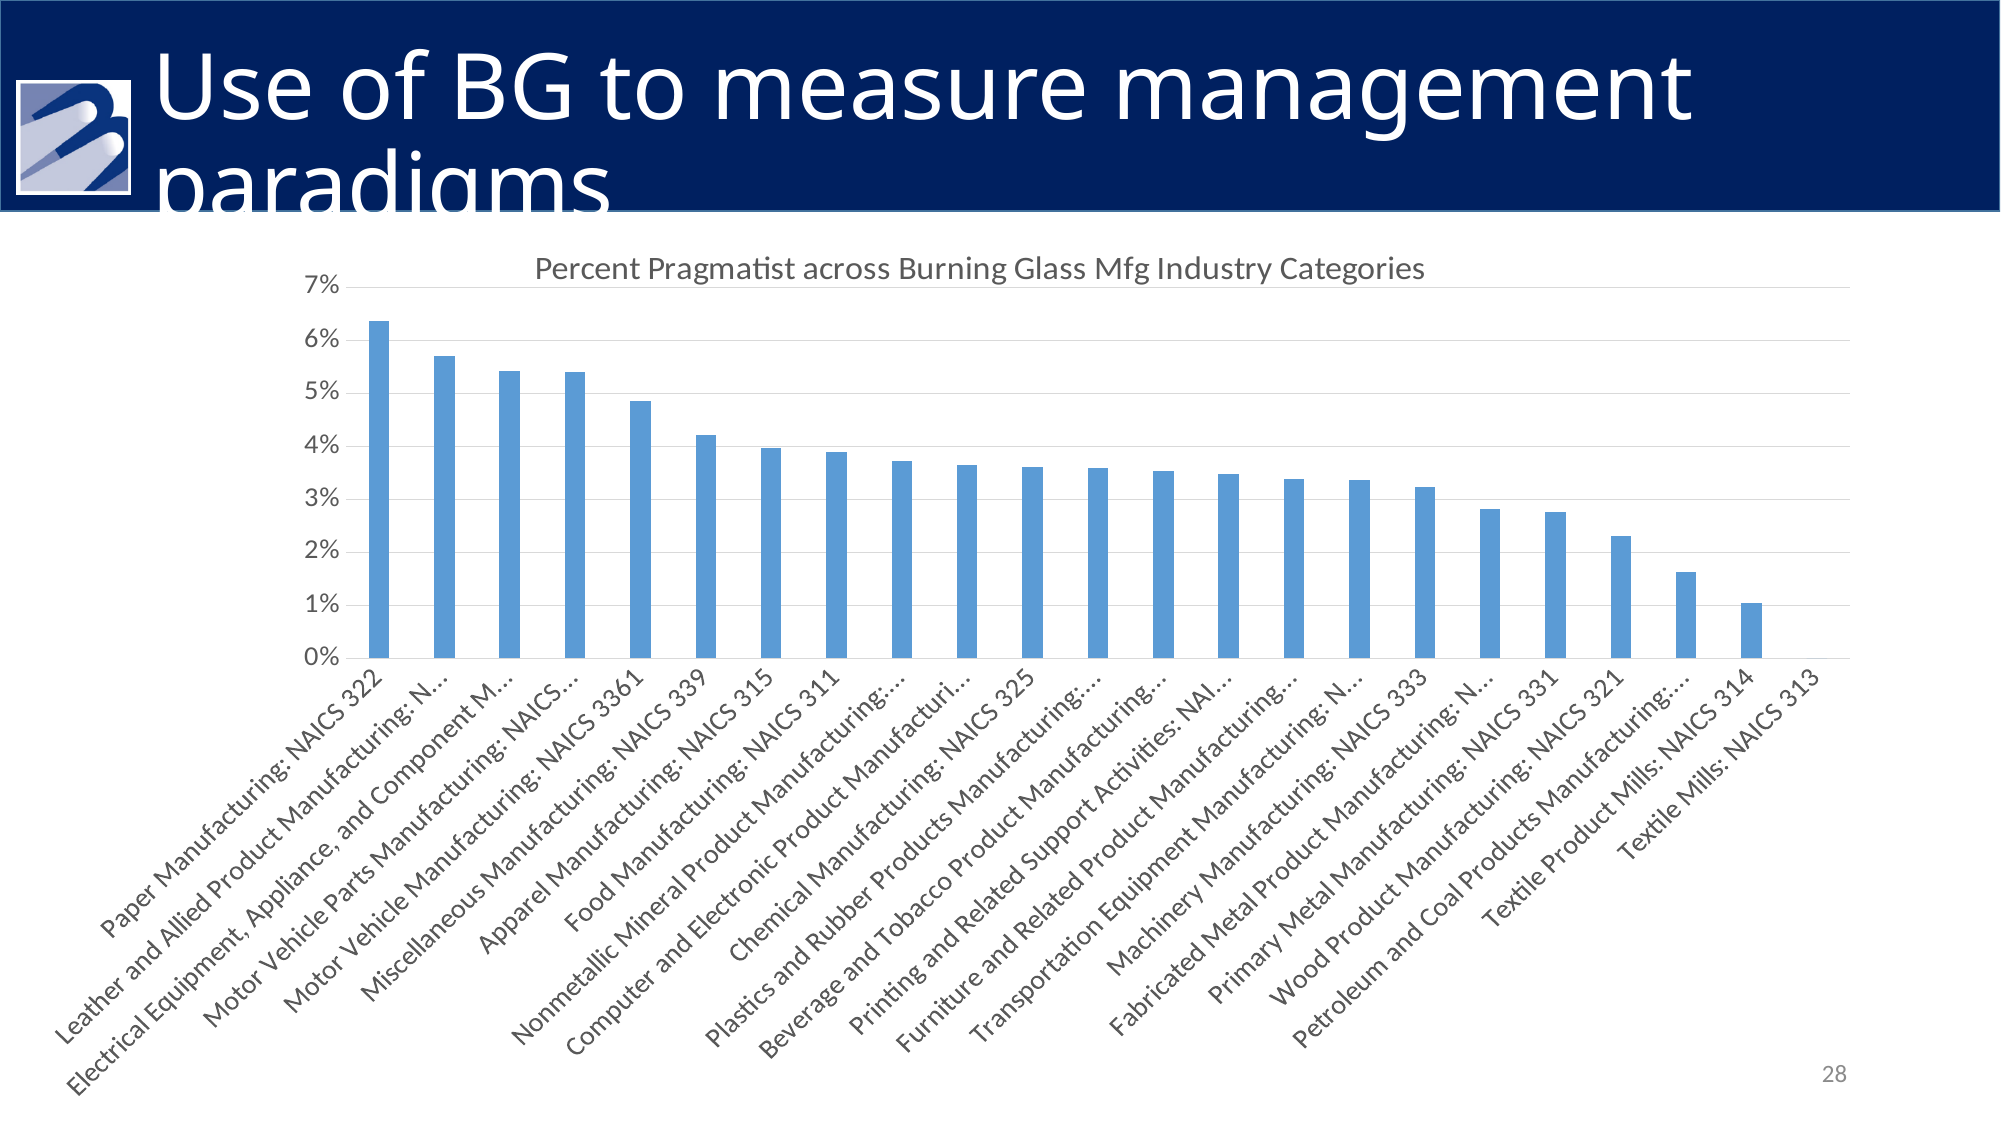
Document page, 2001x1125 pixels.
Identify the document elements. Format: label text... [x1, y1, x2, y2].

chart [51, 221, 1863, 1103]
title Use of BG to measure management paradigms [137, 8, 1931, 271]
picture [16, 80, 131, 195]
